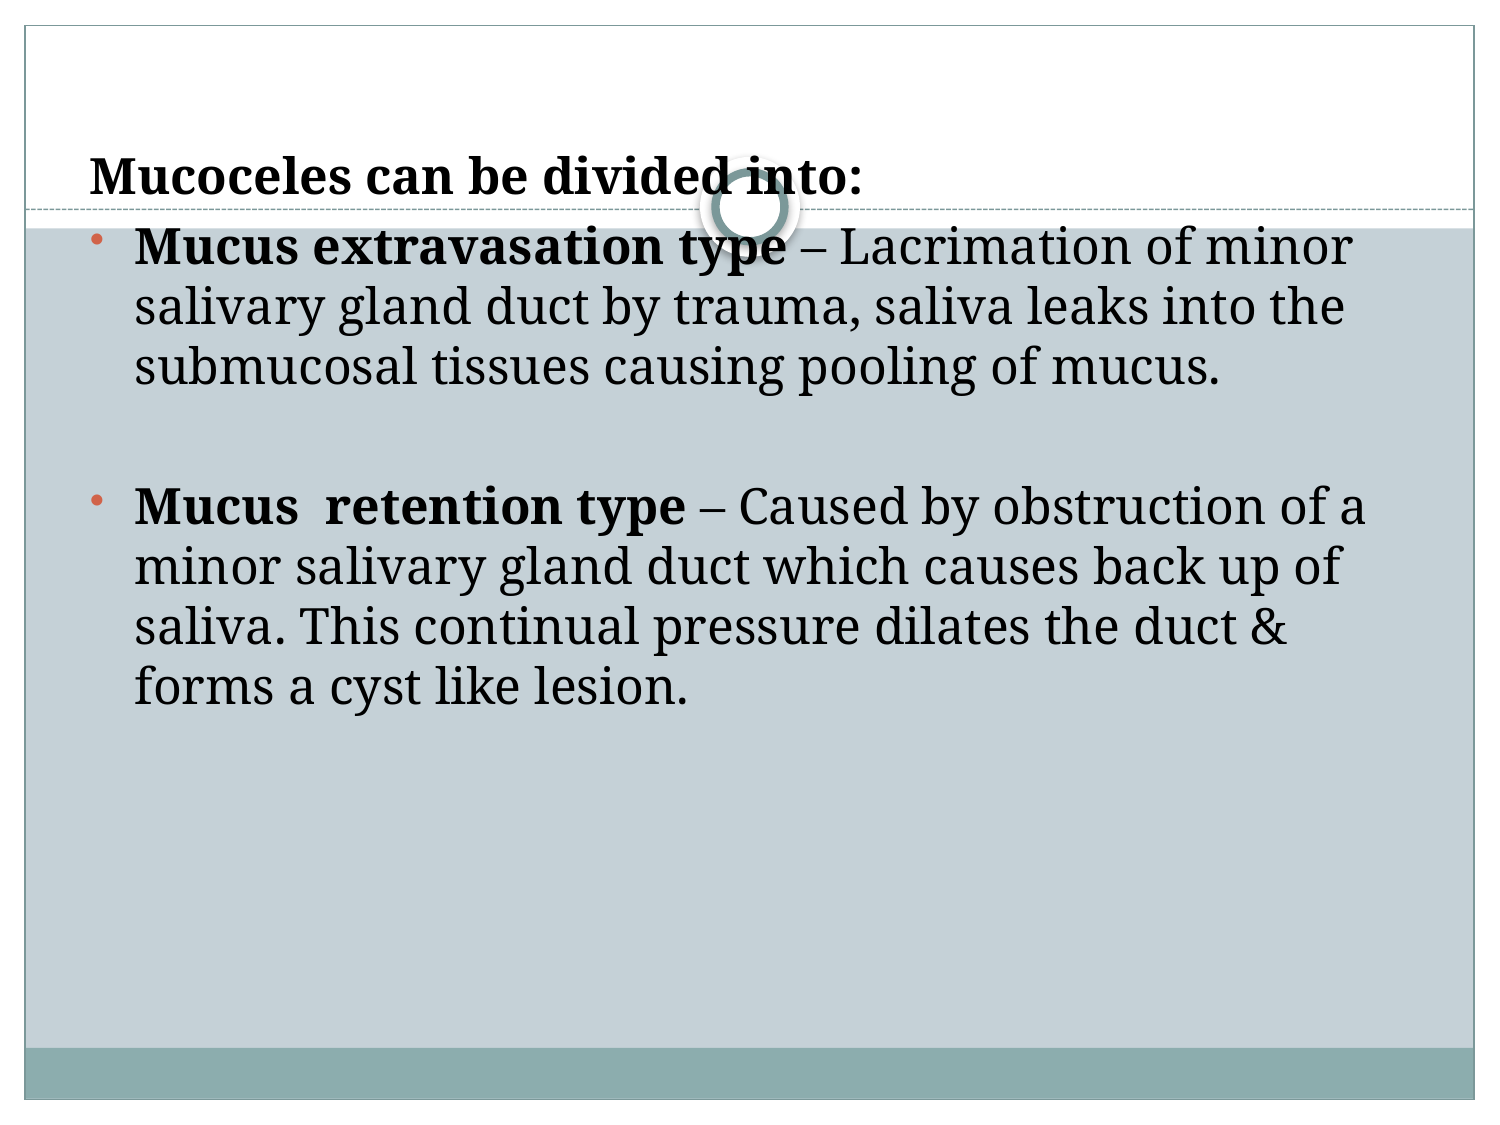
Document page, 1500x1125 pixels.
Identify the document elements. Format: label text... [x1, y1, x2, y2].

list Mucoceles can be divided into: Mucus extravasation type – Lacrimation of minor salivary gland duct by trauma, saliva leaks into the submucosal tissues causing pooling of mucus. Mucus retention type – Caused by obstruction of a minor salivary gland duct which causes back up of saliva. This continual pressure dilates the duct & forms a cyst like lesion. [75, 137, 1425, 1038]
